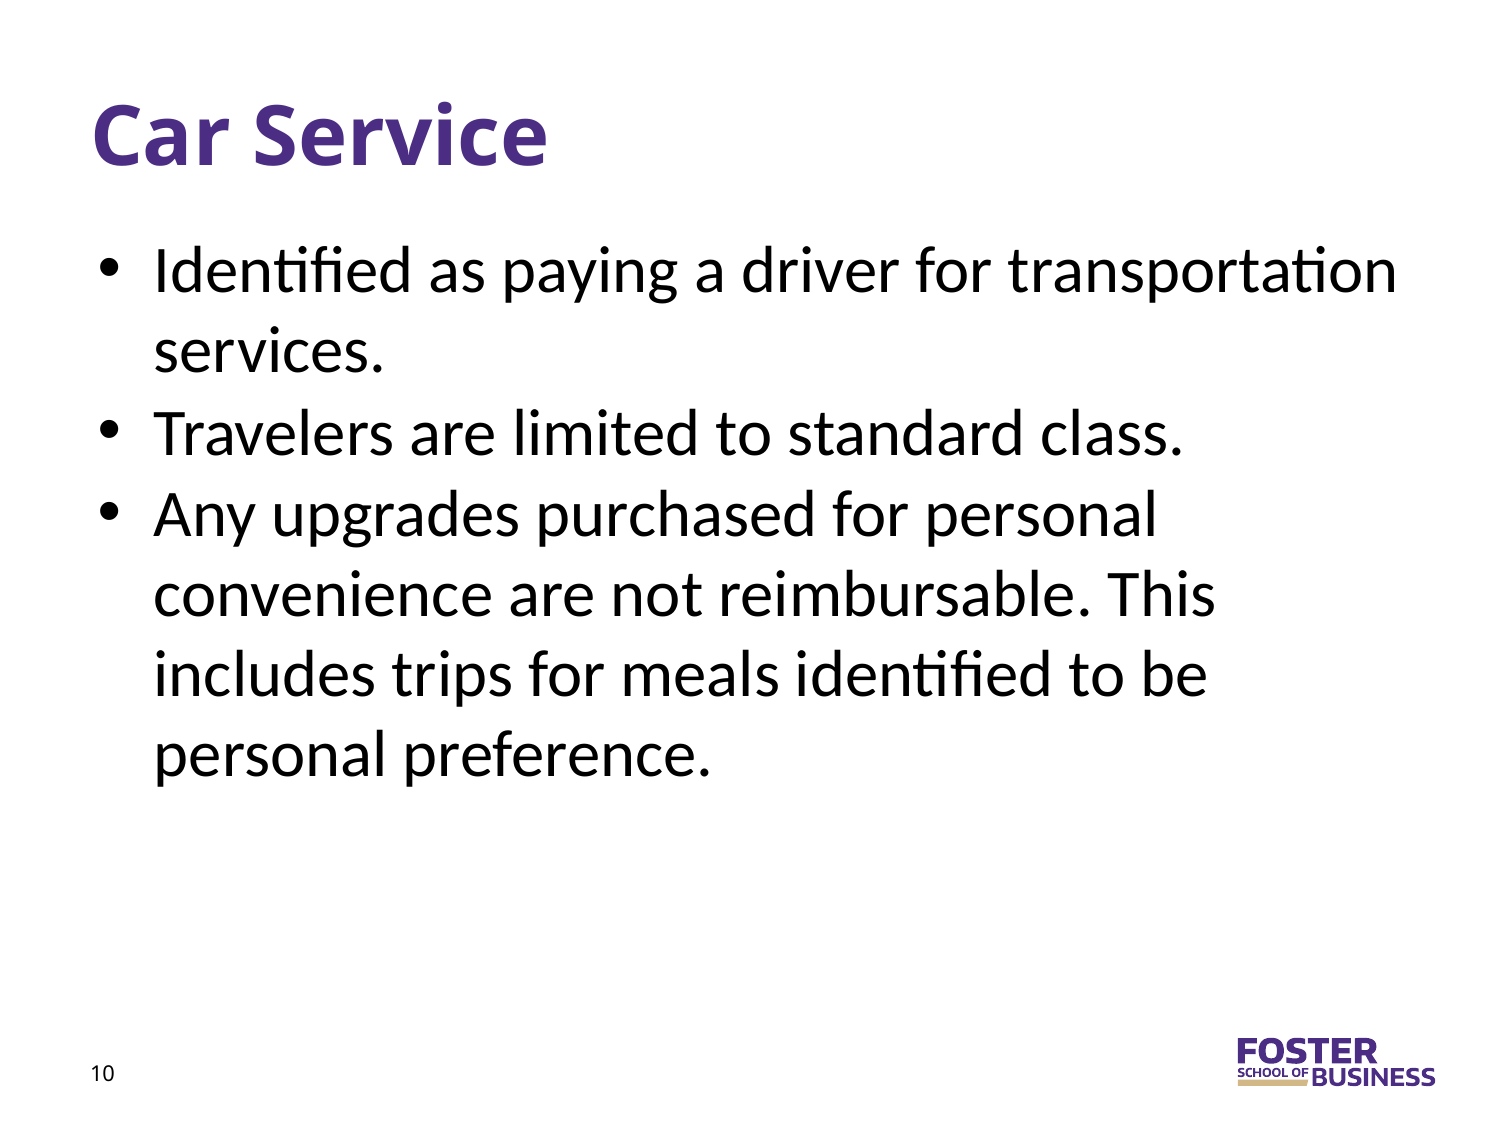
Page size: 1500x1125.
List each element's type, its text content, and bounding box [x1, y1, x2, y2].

slide_number 10 [75, 1044, 159, 1105]
list Identified as paying a driver for transportation services. Travelers are limited to standard class. Any upgrades purchased for personal convenience are not reimbursable. This includes trips for meals identified to be personal preference. [75, 218, 1425, 857]
title Car Service [75, 74, 1438, 191]
